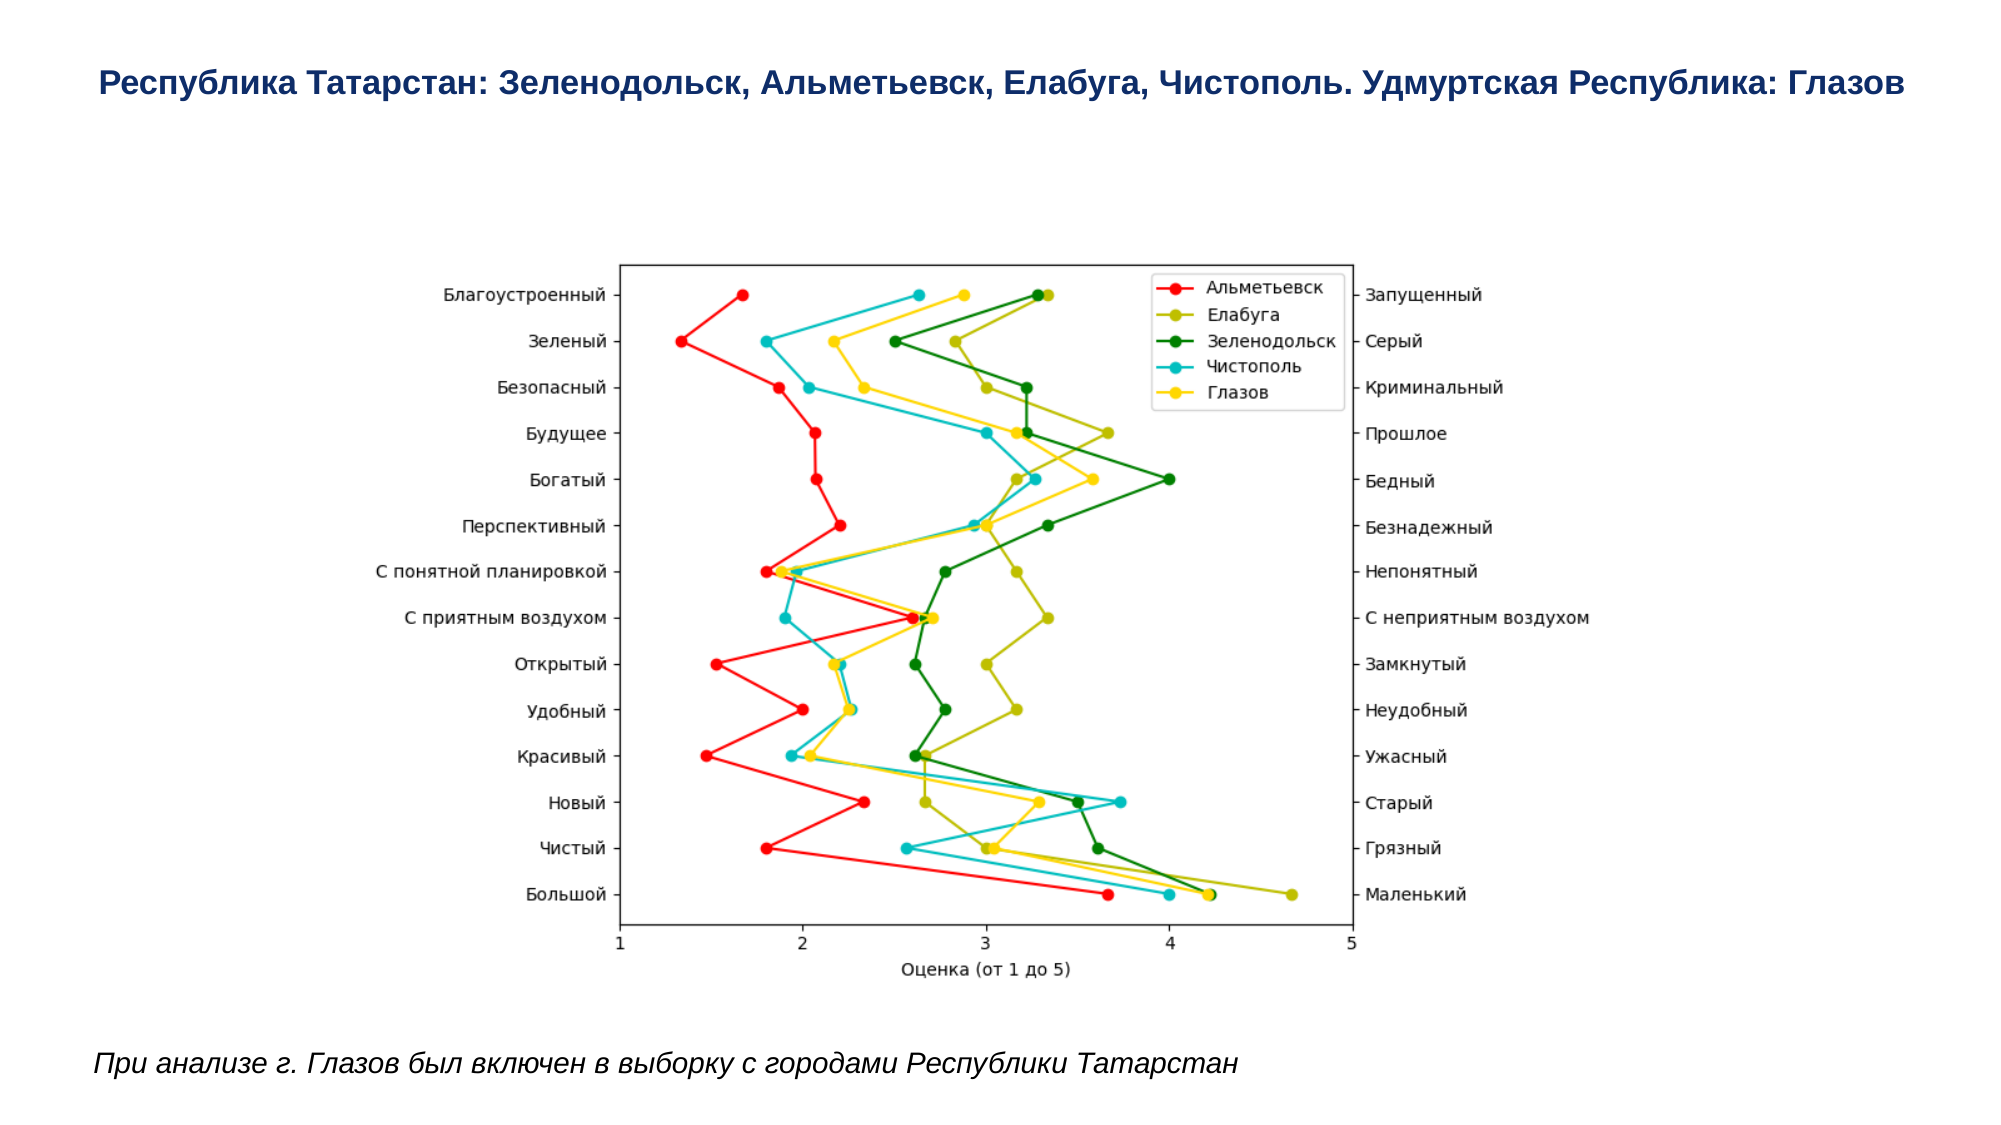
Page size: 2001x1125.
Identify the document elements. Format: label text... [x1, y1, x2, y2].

title Республика Татарстан: Зеленодольск, Альметьевск, Елабуга, Чистополь. Удмуртская Республика: Глазов [44, 57, 1970, 141]
title При анализе г. Глазов был включен в выборку с городами Республики Татарстан [78, 1040, 1886, 1124]
picture [356, 246, 1608, 997]
